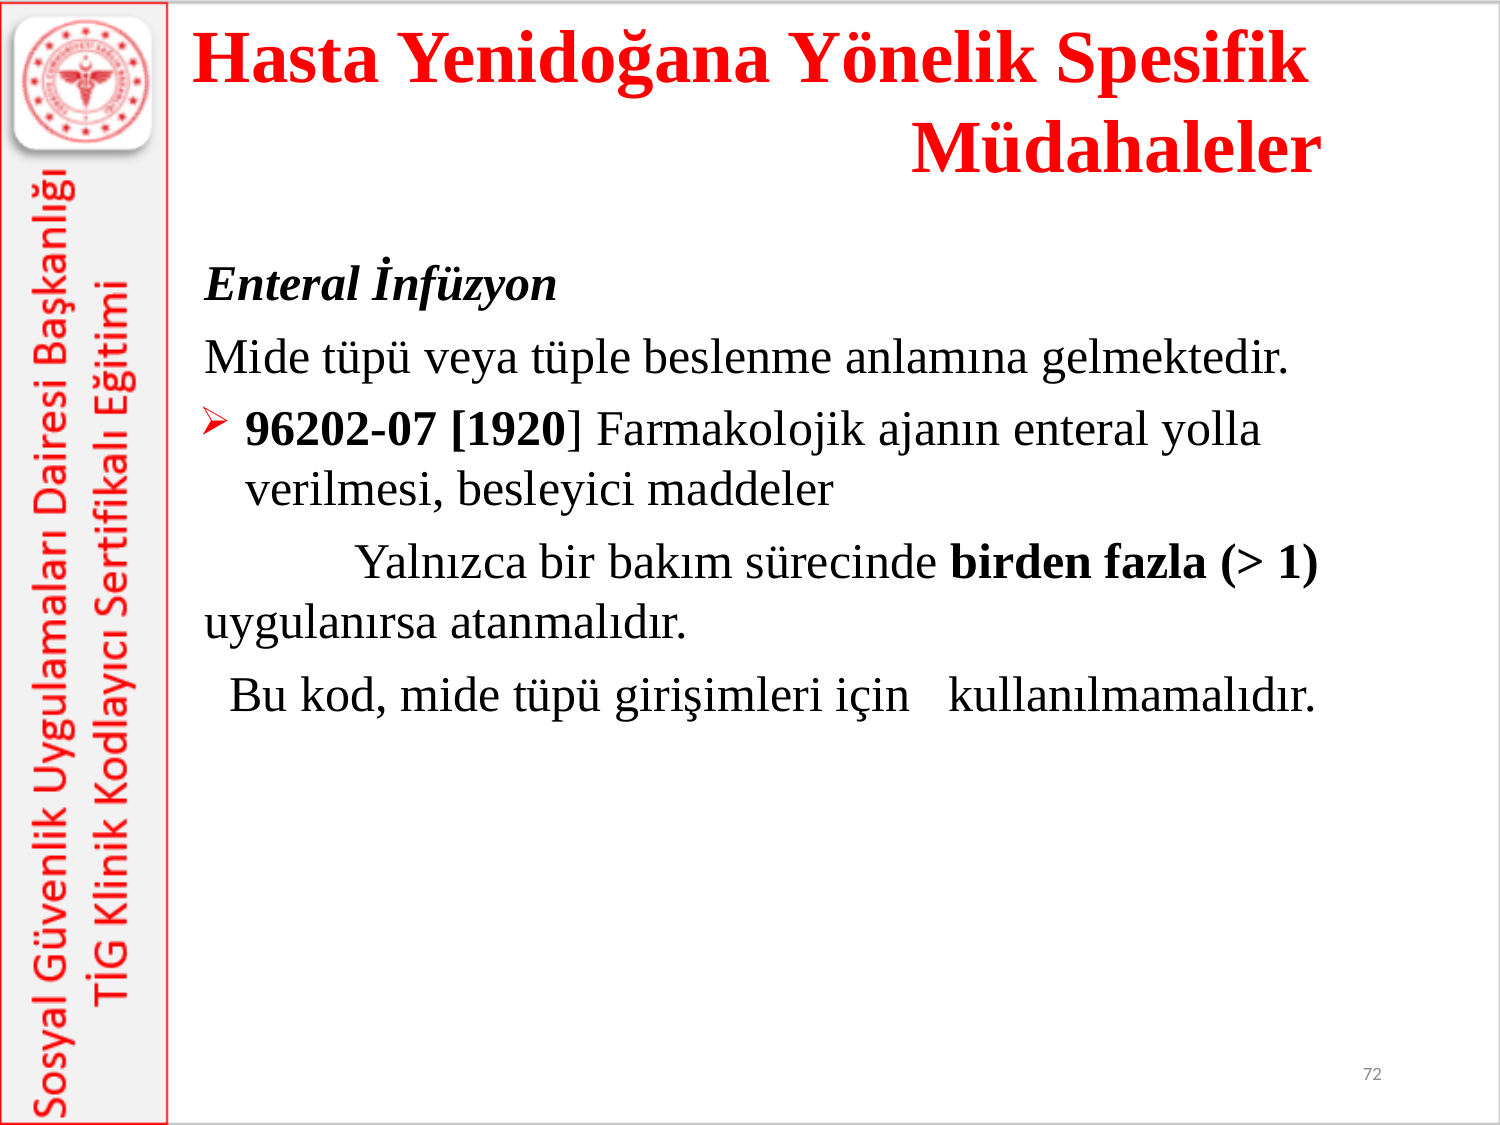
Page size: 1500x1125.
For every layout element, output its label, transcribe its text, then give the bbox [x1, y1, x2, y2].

text_box Enteral İnfüzyon Mide tüpü veya tüple beslenme anlamına gelmektedir. 96202-07 [1920] Farmakolojik ajanın enteral yolla verilmesi, besleyici maddeler Yalnızca bir bakım sürecinde birden fazla (> 1) uygulanırsa atanmalıdır. Bu kod, mide tüpü girişimleri için kullanılmamalıdır. [171, 243, 1483, 963]
picture [0, 0, 1500, 1125]
text_box Hasta Yenidoğana Yönelik Spesifik Müdahaleler [171, 0, 1483, 161]
slide_number 72 [1059, 1042, 1397, 1103]
